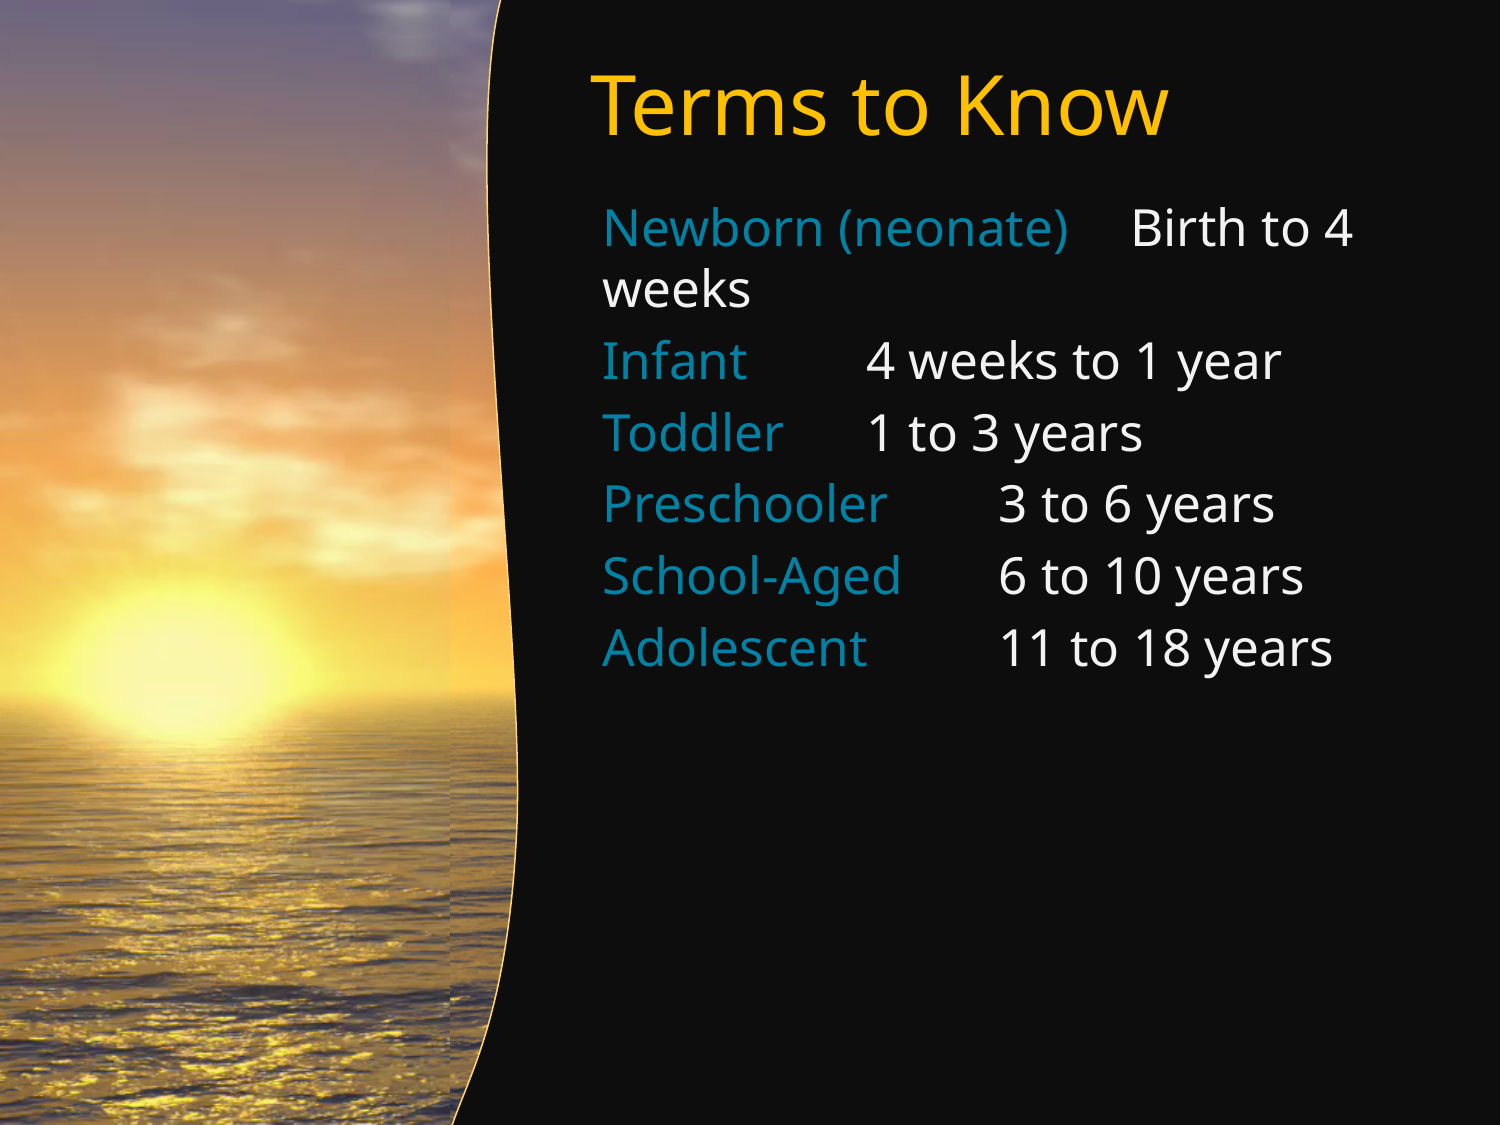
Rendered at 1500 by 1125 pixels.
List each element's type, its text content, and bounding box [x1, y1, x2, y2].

picture [0, 0, 516, 1125]
list Newborn (neonate) Birth to 4 weeks Infant 4 weeks to 1 year Toddler 1 to 3 years Preschooler 3 to 6 years School-Aged 6 to 10 years Adolescent 11 to 18 years [587, 187, 1500, 908]
title Terms to Know [575, 24, 1500, 180]
